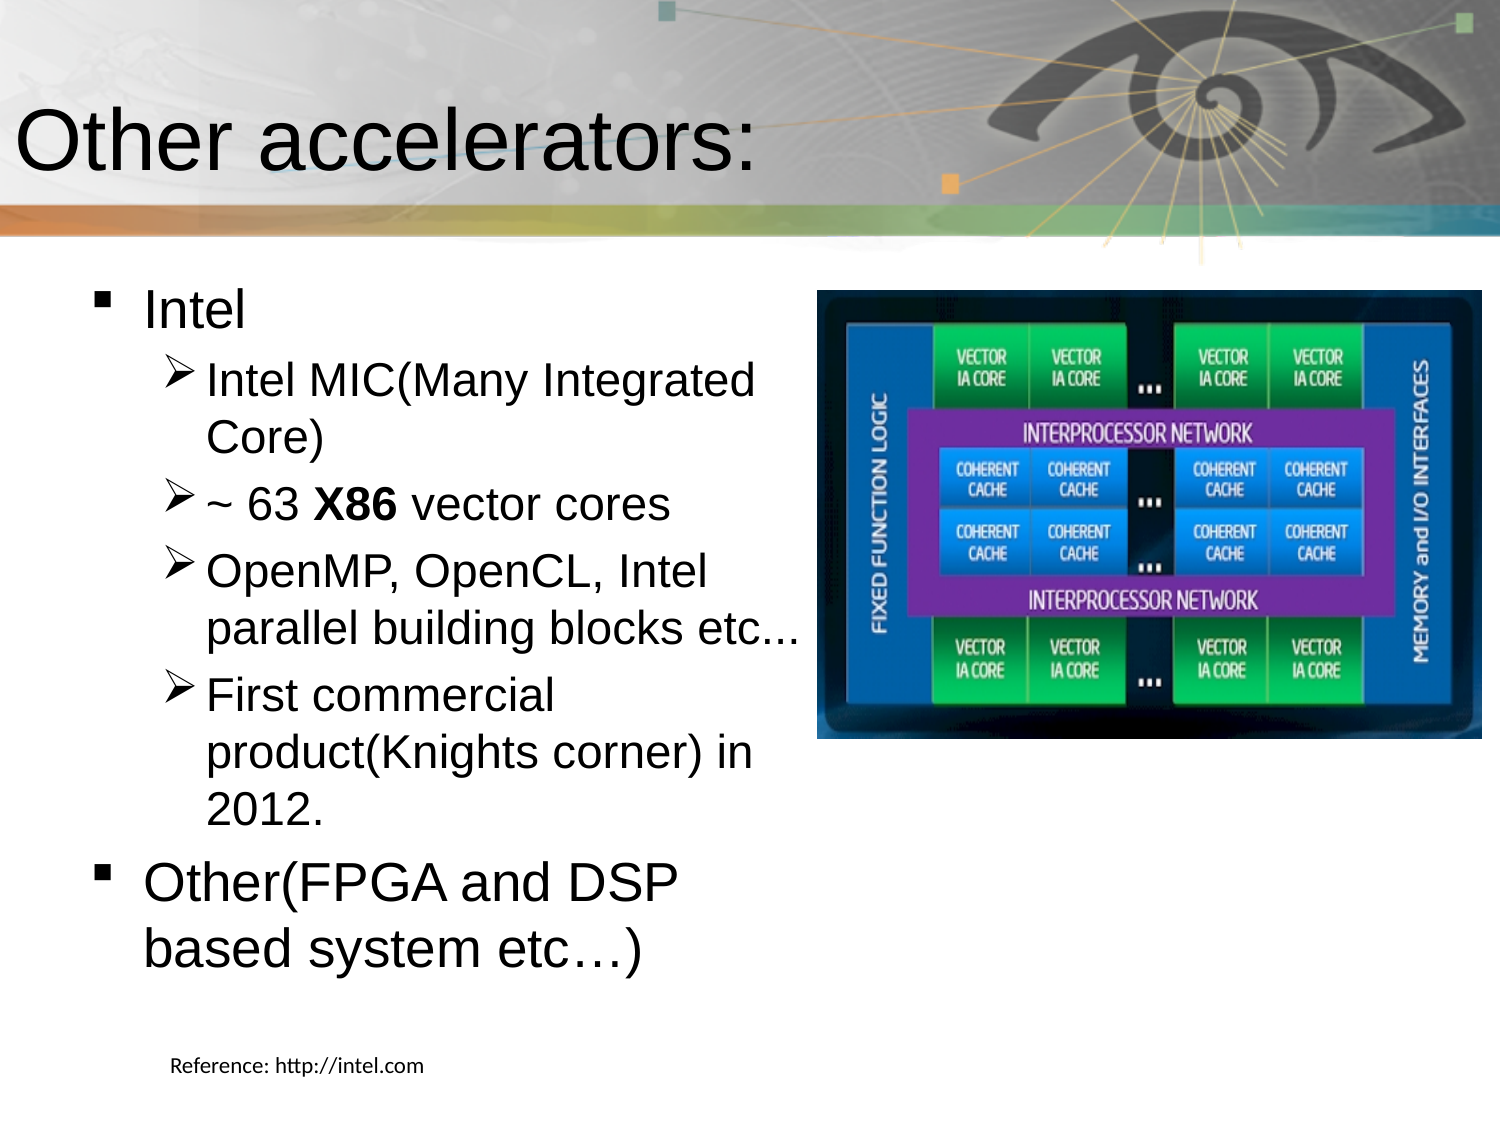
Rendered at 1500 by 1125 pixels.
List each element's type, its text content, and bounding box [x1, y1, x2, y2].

picture [0, 0, 1500, 267]
list Intel Intel MIC(Many Integrated Core) ~ 63 X86 vector cores OpenMP, OpenCL, Intel parallel building blocks etc... First commercial product(Knights corner) in 2012. Other(FPGA and DSP based system etc…) [75, 274, 823, 1028]
picture [817, 290, 1482, 739]
text_box Reference: http://intel.com [155, 1042, 1425, 1113]
